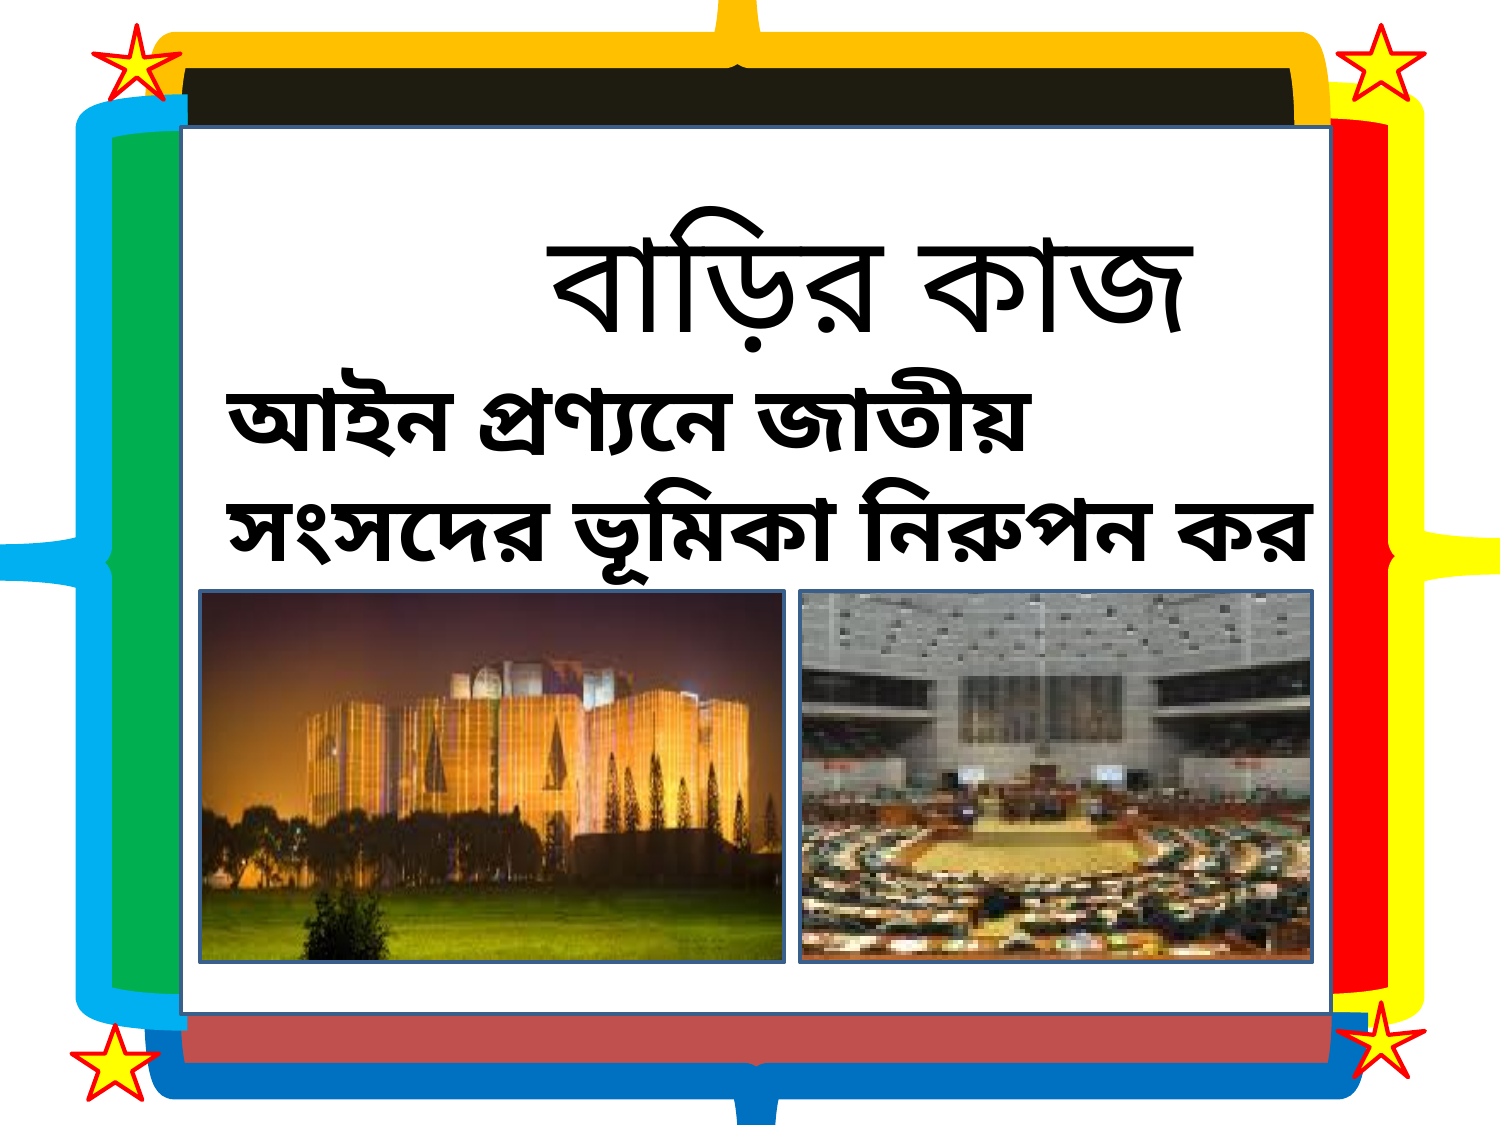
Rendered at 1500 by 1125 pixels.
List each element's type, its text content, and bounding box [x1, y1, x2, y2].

text_box [161, 0, 1314, 125]
text_box [198, 589, 786, 964]
text_box [91, 22, 183, 102]
text_box [69, 1022, 161, 1102]
text_box [179, 125, 1333, 1016]
text_box [1313, 99, 1500, 1012]
text_box [161, 1012, 1351, 1125]
text_box [0, 111, 188, 1014]
text_box বাড়ির কাজ আইন প্রণ্যনে জাতীয় সংসদের ভূমিকা নিরুপন কর [212, 187, 1332, 588]
text_box [1335, 22, 1427, 102]
text_box [798, 589, 1314, 964]
text_box [1335, 1000, 1427, 1079]
